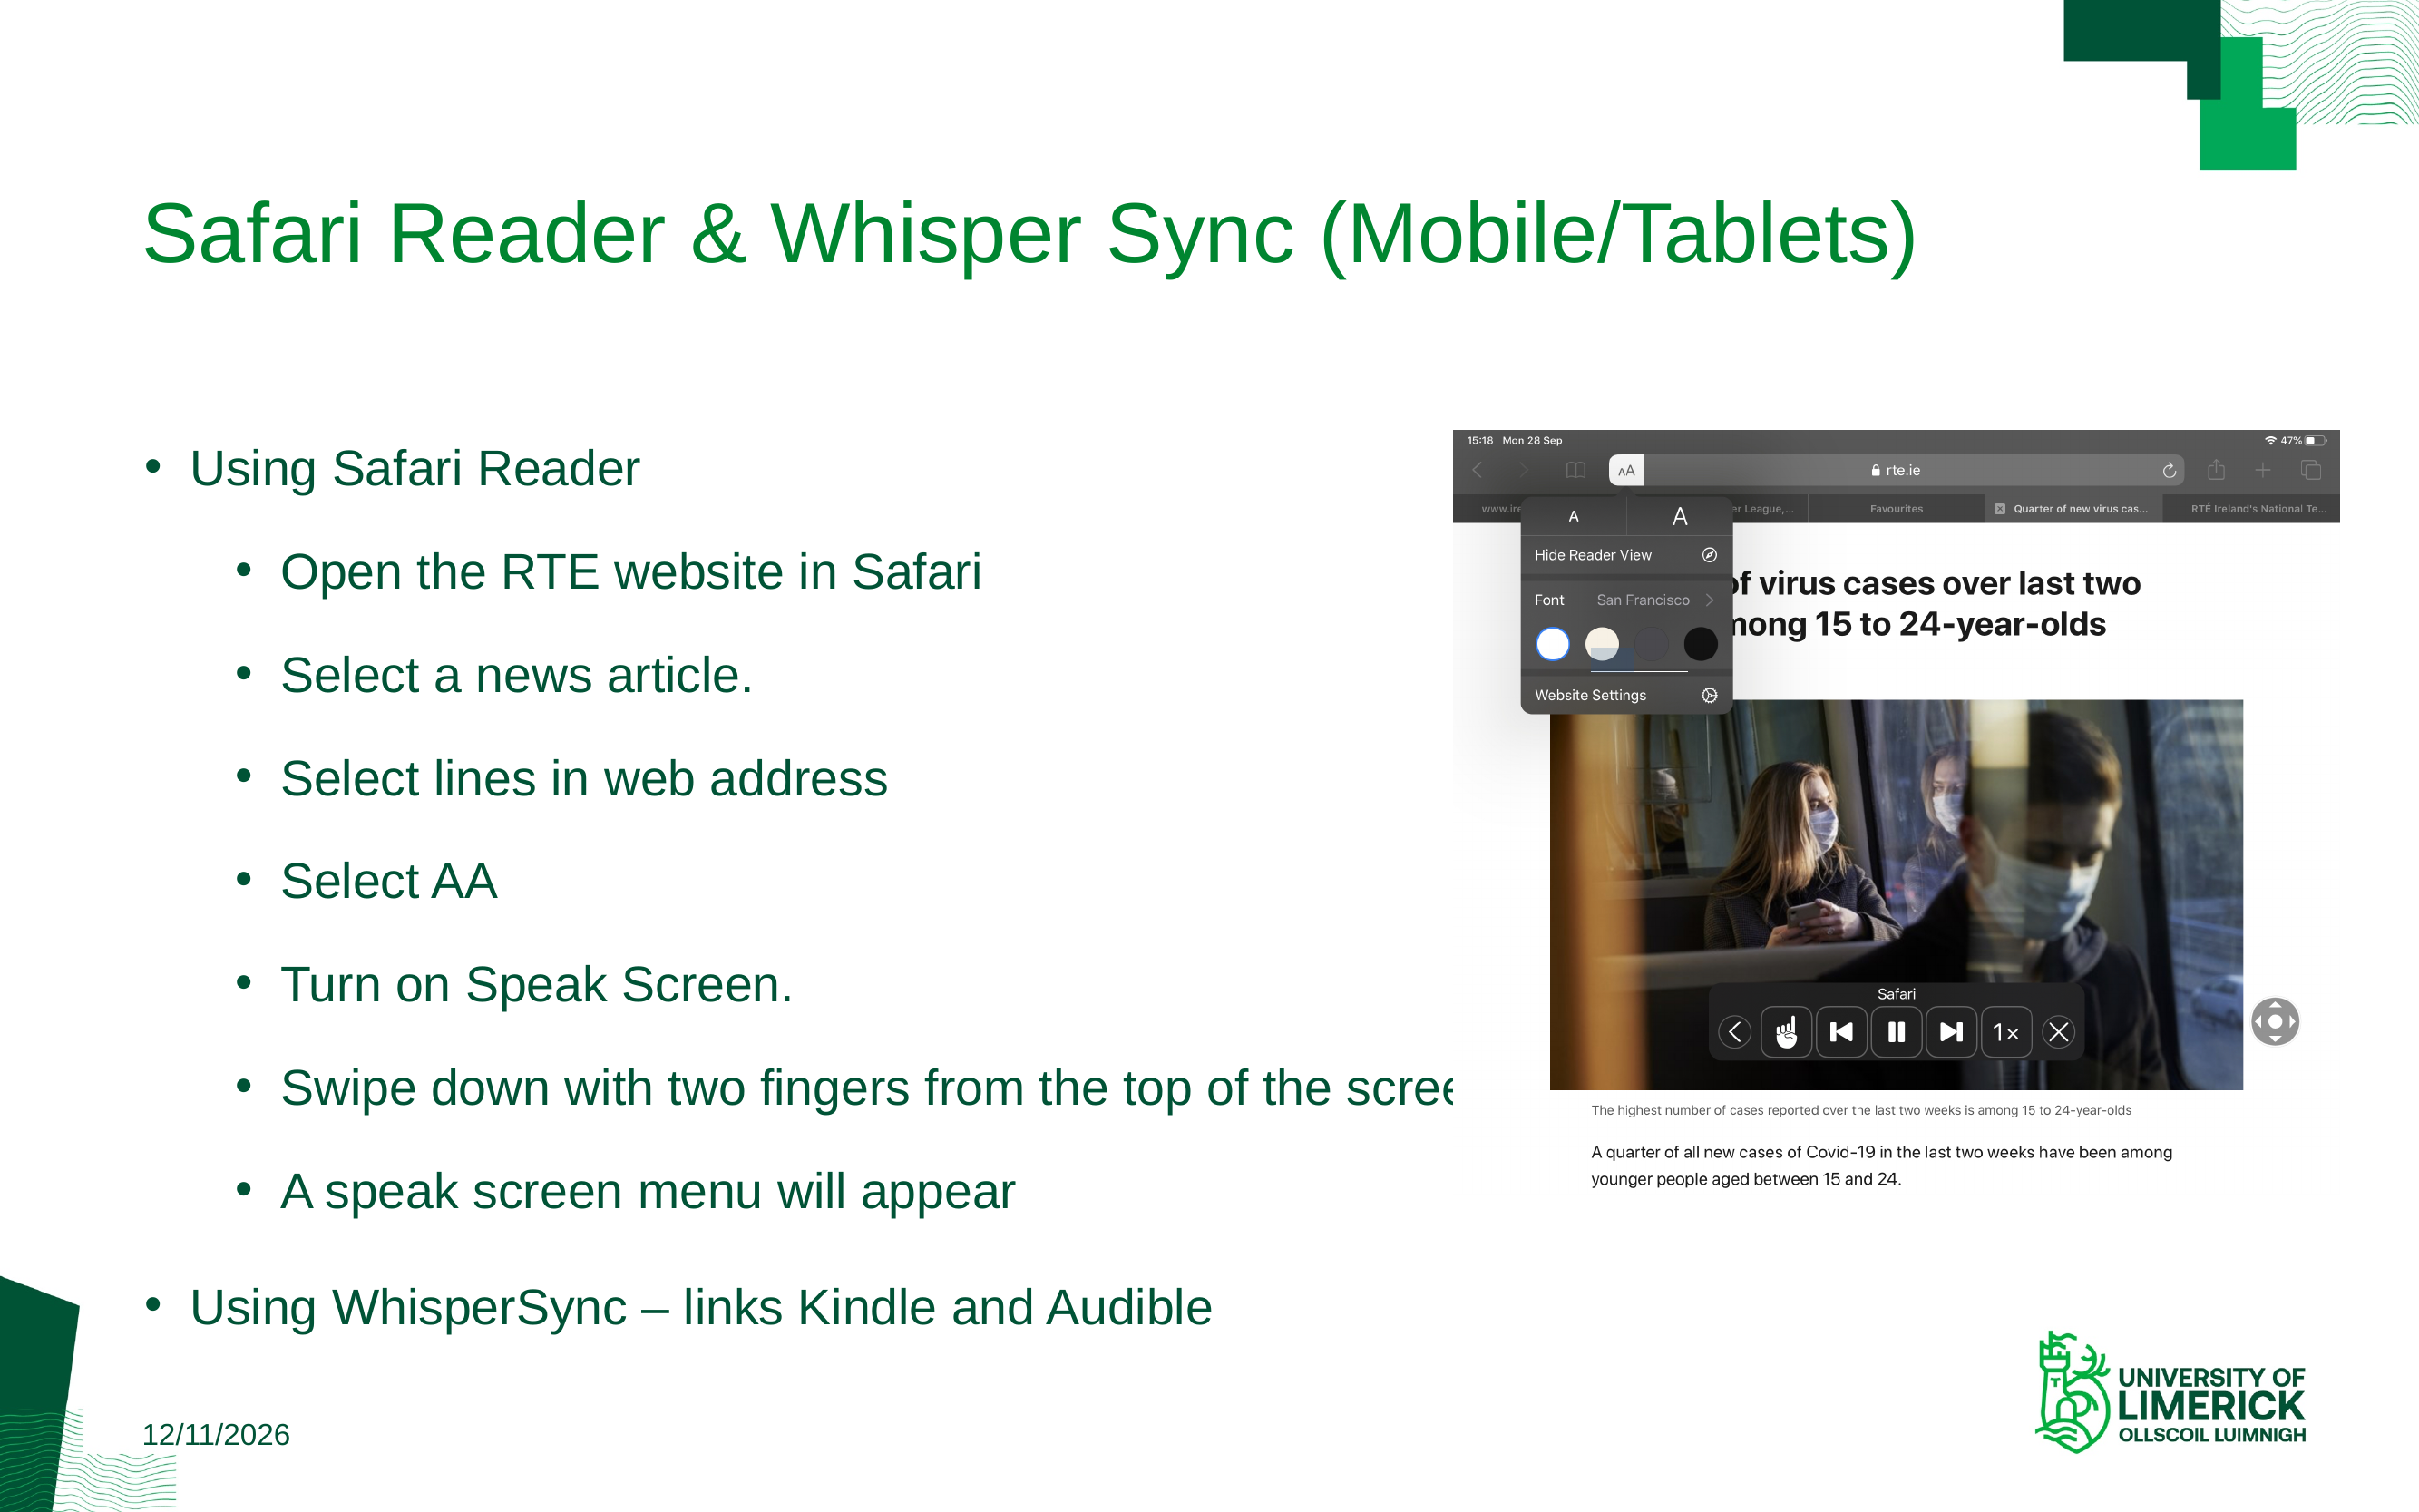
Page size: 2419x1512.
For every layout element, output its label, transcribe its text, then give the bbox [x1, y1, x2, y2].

title Safari Reader & Whisper Sync (Mobile/Tablets) [128, 181, 2215, 337]
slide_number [128, 1392, 673, 1474]
list Using Safari Reader Open the RTE website in Safari Select a news article. Select lines in web address Select AA Turn on Speak Screen. Swipe down with two fingers from the top of the screen A speak screen menu will appear Using WhisperSync – links Kindle and Audible [131, 398, 2218, 1039]
picture [0, 0, 2419, 1512]
